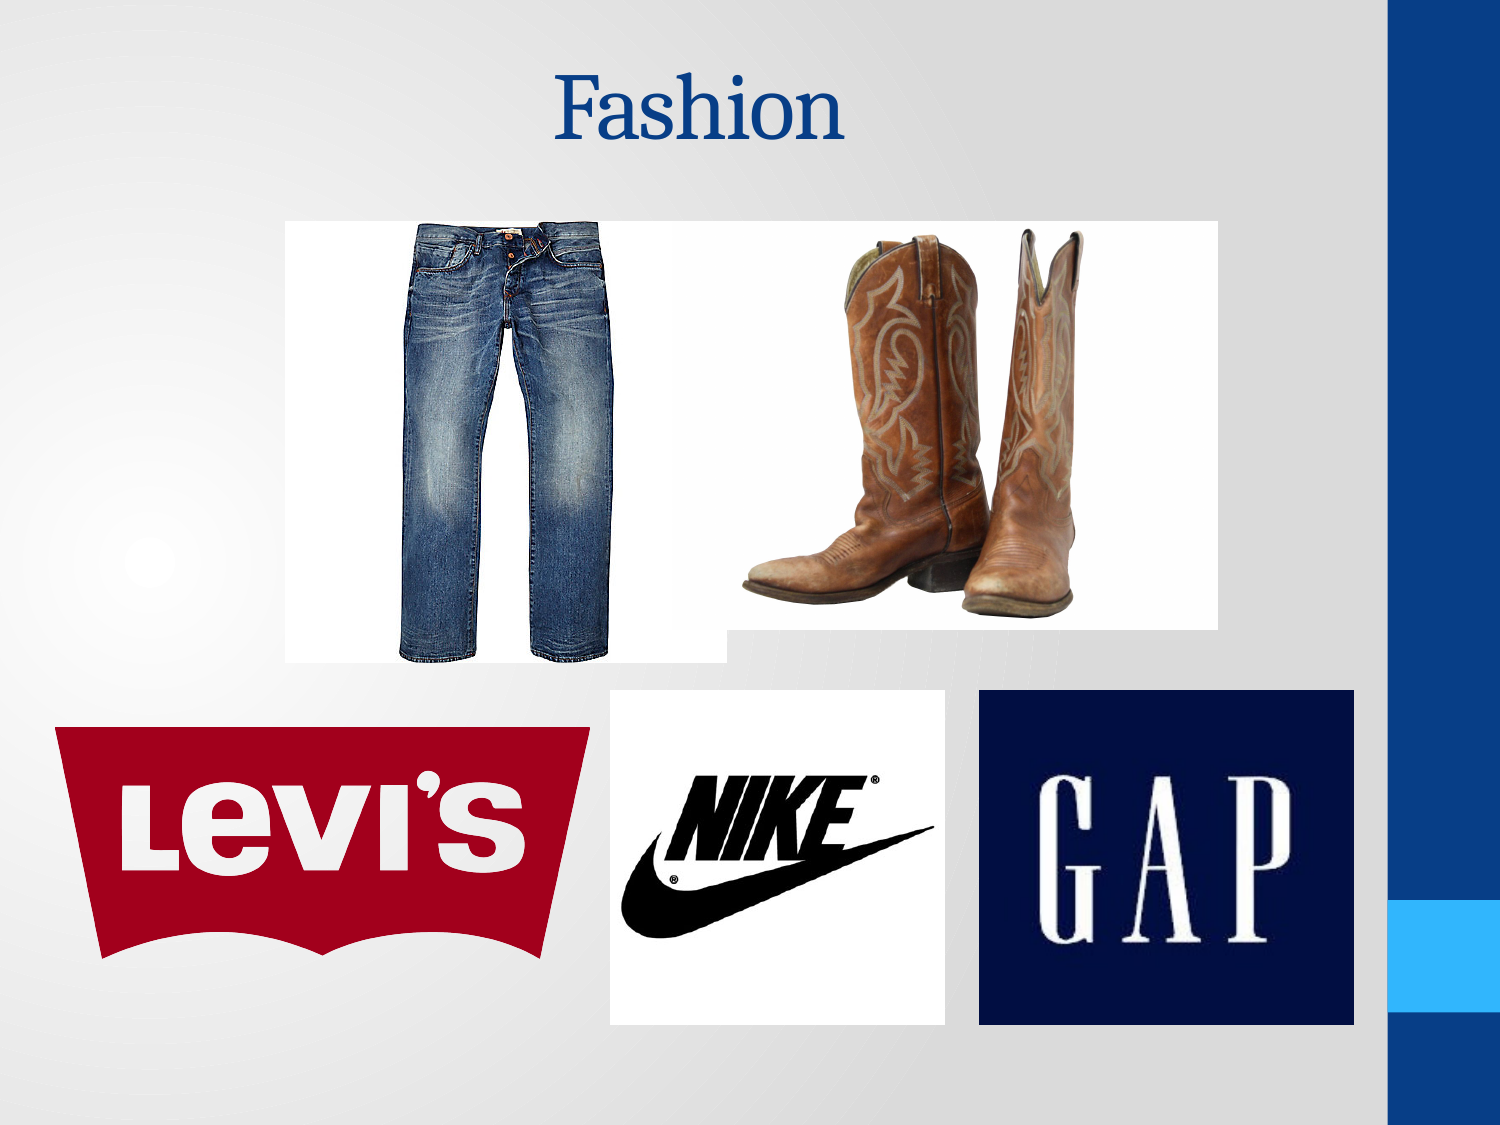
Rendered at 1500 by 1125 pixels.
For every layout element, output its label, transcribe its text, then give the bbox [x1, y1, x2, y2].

picture [609, 689, 946, 1026]
picture [979, 689, 1354, 1026]
picture [55, 727, 591, 959]
title Fashion [75, 7, 1325, 195]
picture [284, 220, 1218, 663]
